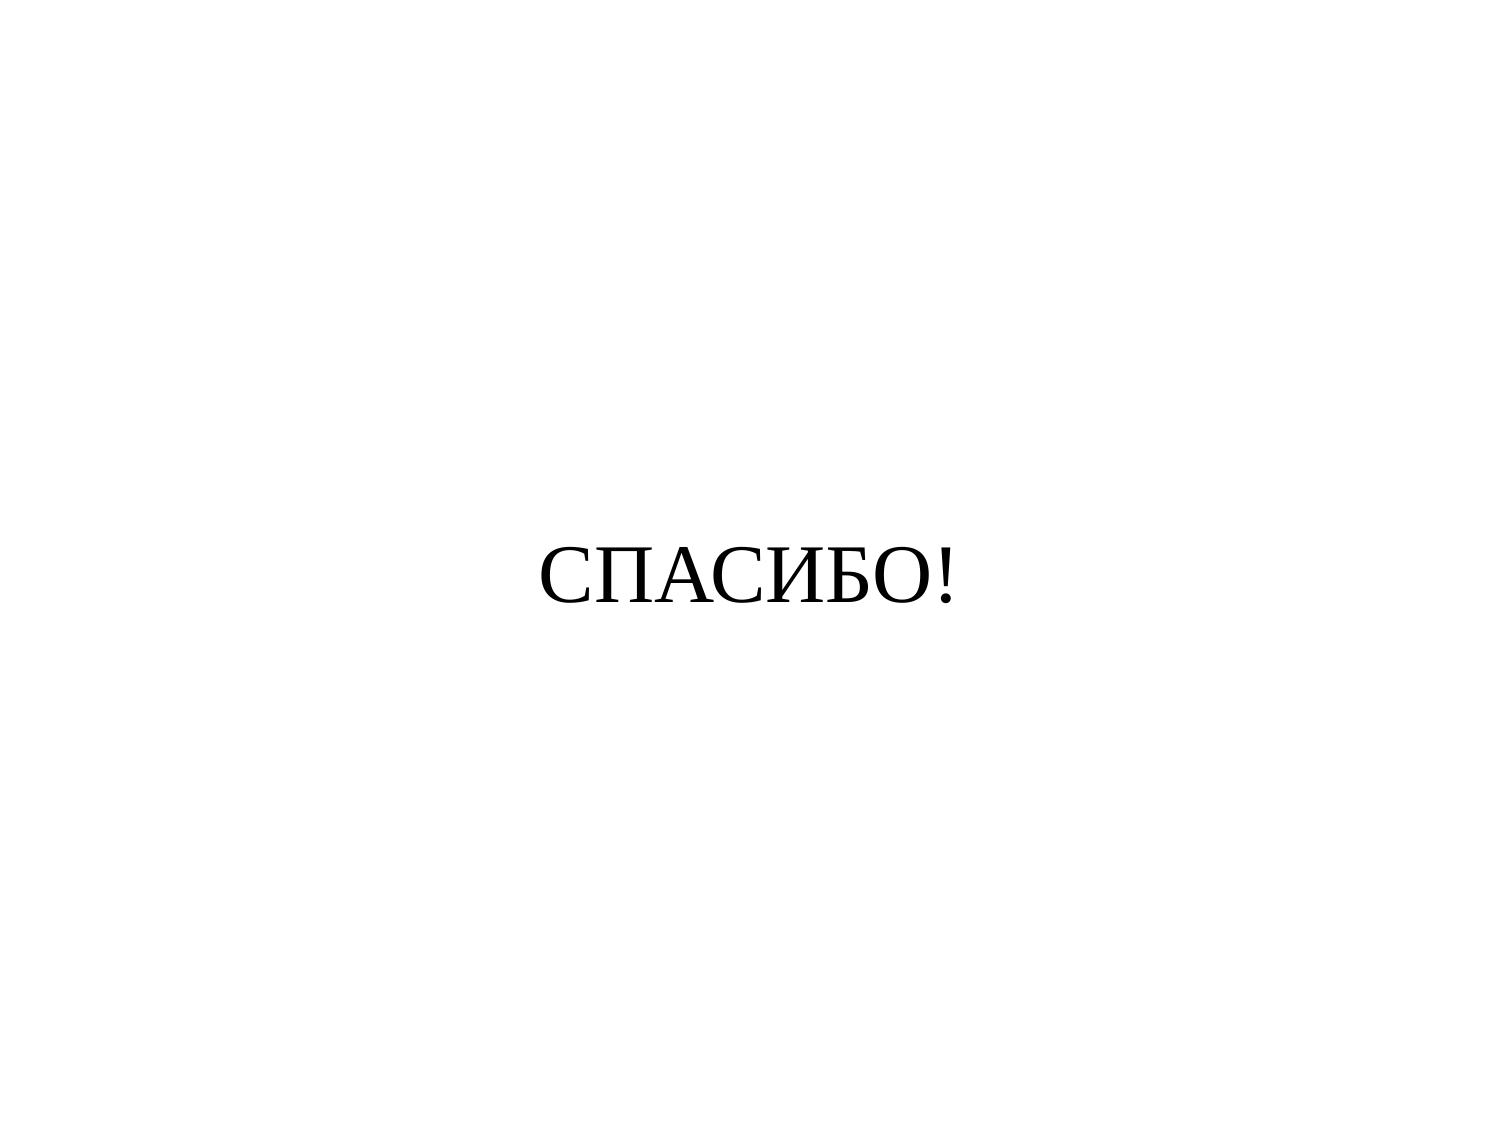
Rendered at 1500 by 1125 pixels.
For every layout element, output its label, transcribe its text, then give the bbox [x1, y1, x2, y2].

list СПАСИБО! [75, 262, 1425, 1005]
